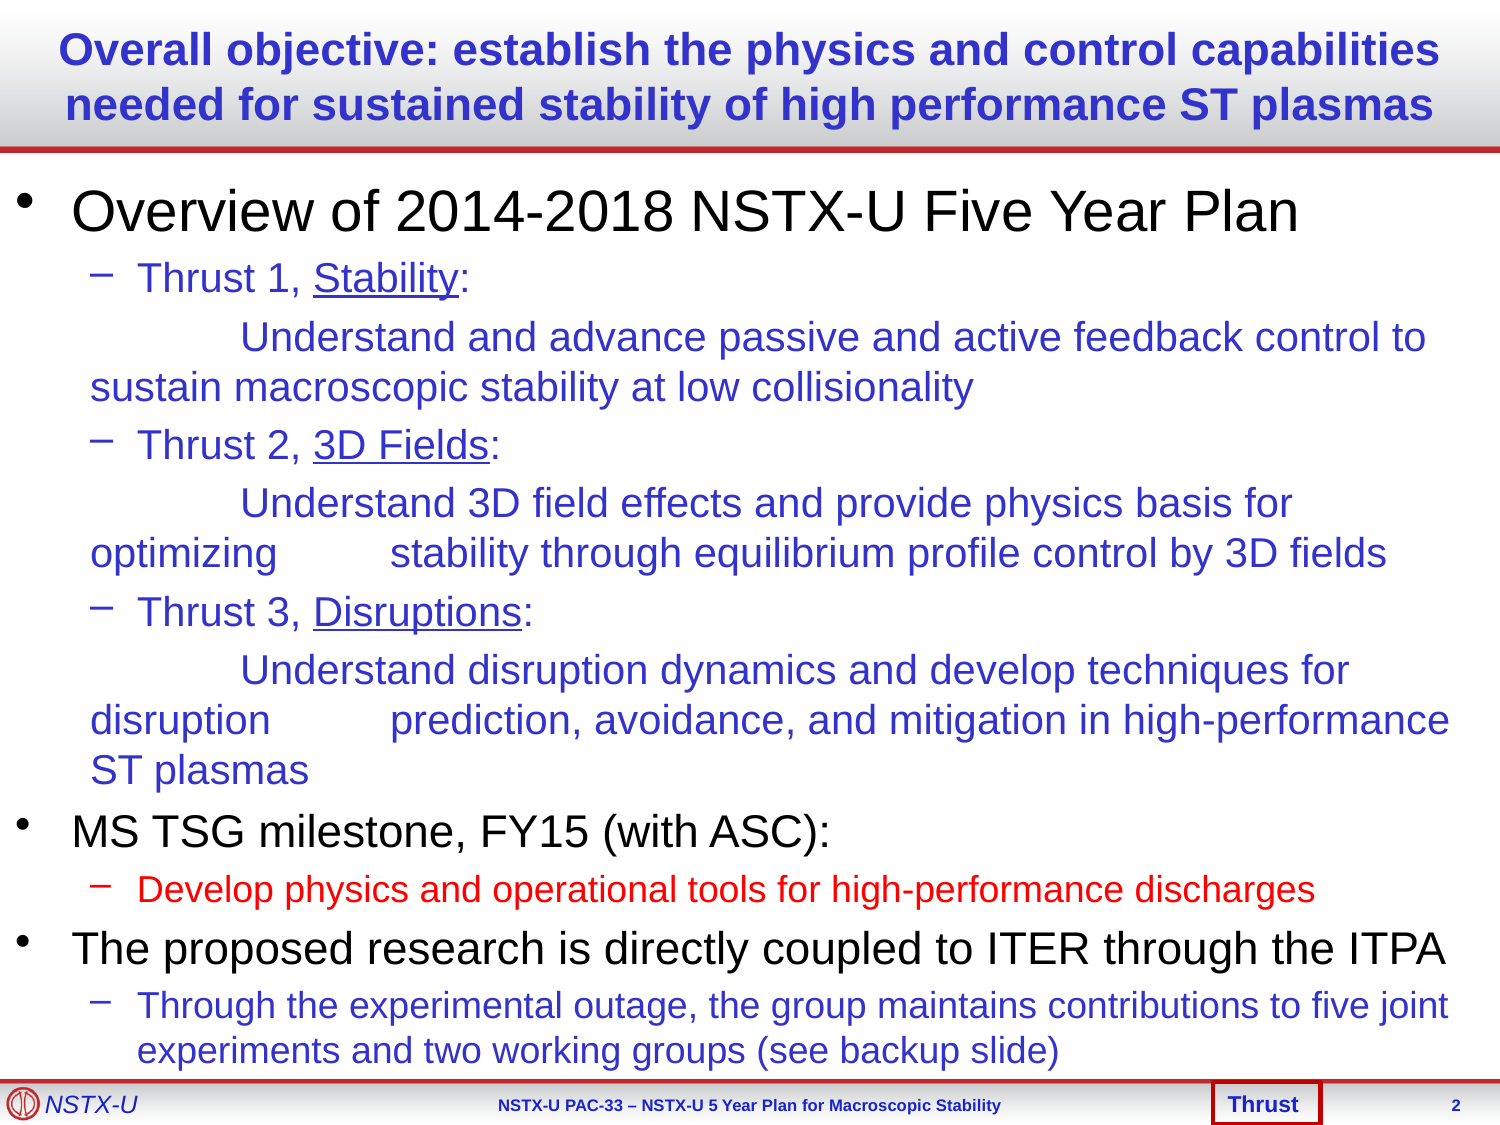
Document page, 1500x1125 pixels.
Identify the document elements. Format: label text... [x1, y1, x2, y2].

list Overview of 2014-2018 NSTX-U Five Year Plan Thrust 1, Stability: Understand and advance passive and active feedback control to sustain macroscopic stability at low collisionality Thrust 2, 3D Fields: Understand 3D field effects and provide physics basis for optimizing stability through equilibrium profile control by 3D fields Thrust 3, Disruptions: Understand disruption dynamics and develop techniques for disruption prediction, avoidance, and mitigation in high-performance ST plasmas MS TSG milestone, FY15 (with ASC): Develop physics and operational tools for high-performance discharges The proposed research is directly coupled to ITER through the ITPA Through the experimental outage, the group maintains contributions to five joint experiments and two working groups (see backup slide) [0, 165, 1500, 1066]
picture [0, 1079, 1500, 1125]
title Overall objective: establish the physics and control capabilities needed for sustained stability of high performance ST plasmas [0, 0, 1500, 151]
text_box Thrust [1212, 1082, 1321, 1125]
